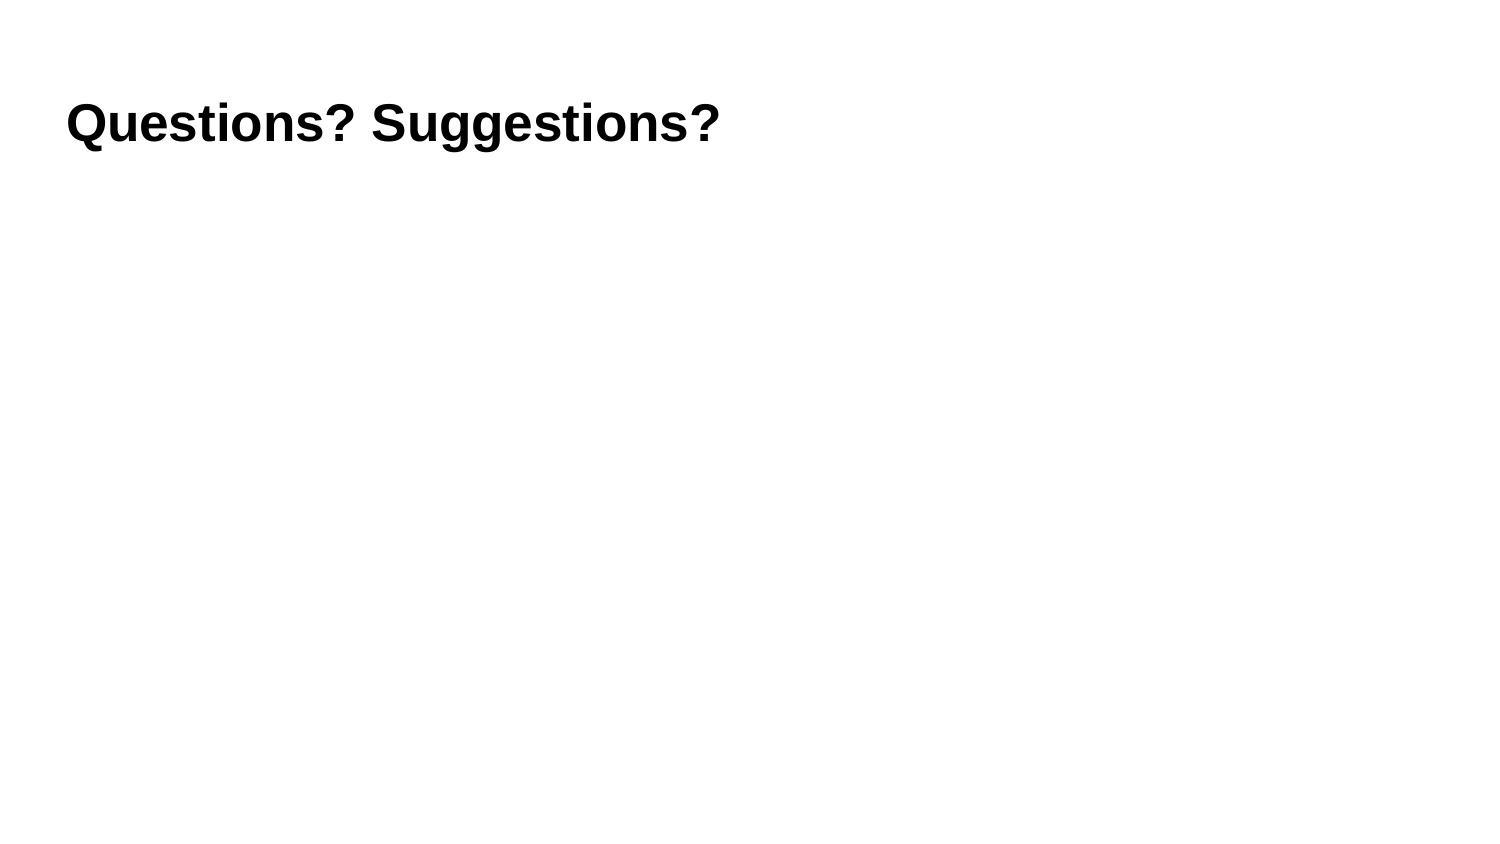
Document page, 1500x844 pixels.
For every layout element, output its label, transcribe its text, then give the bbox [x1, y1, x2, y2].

title Questions? Suggestions? [51, 72, 1449, 167]
